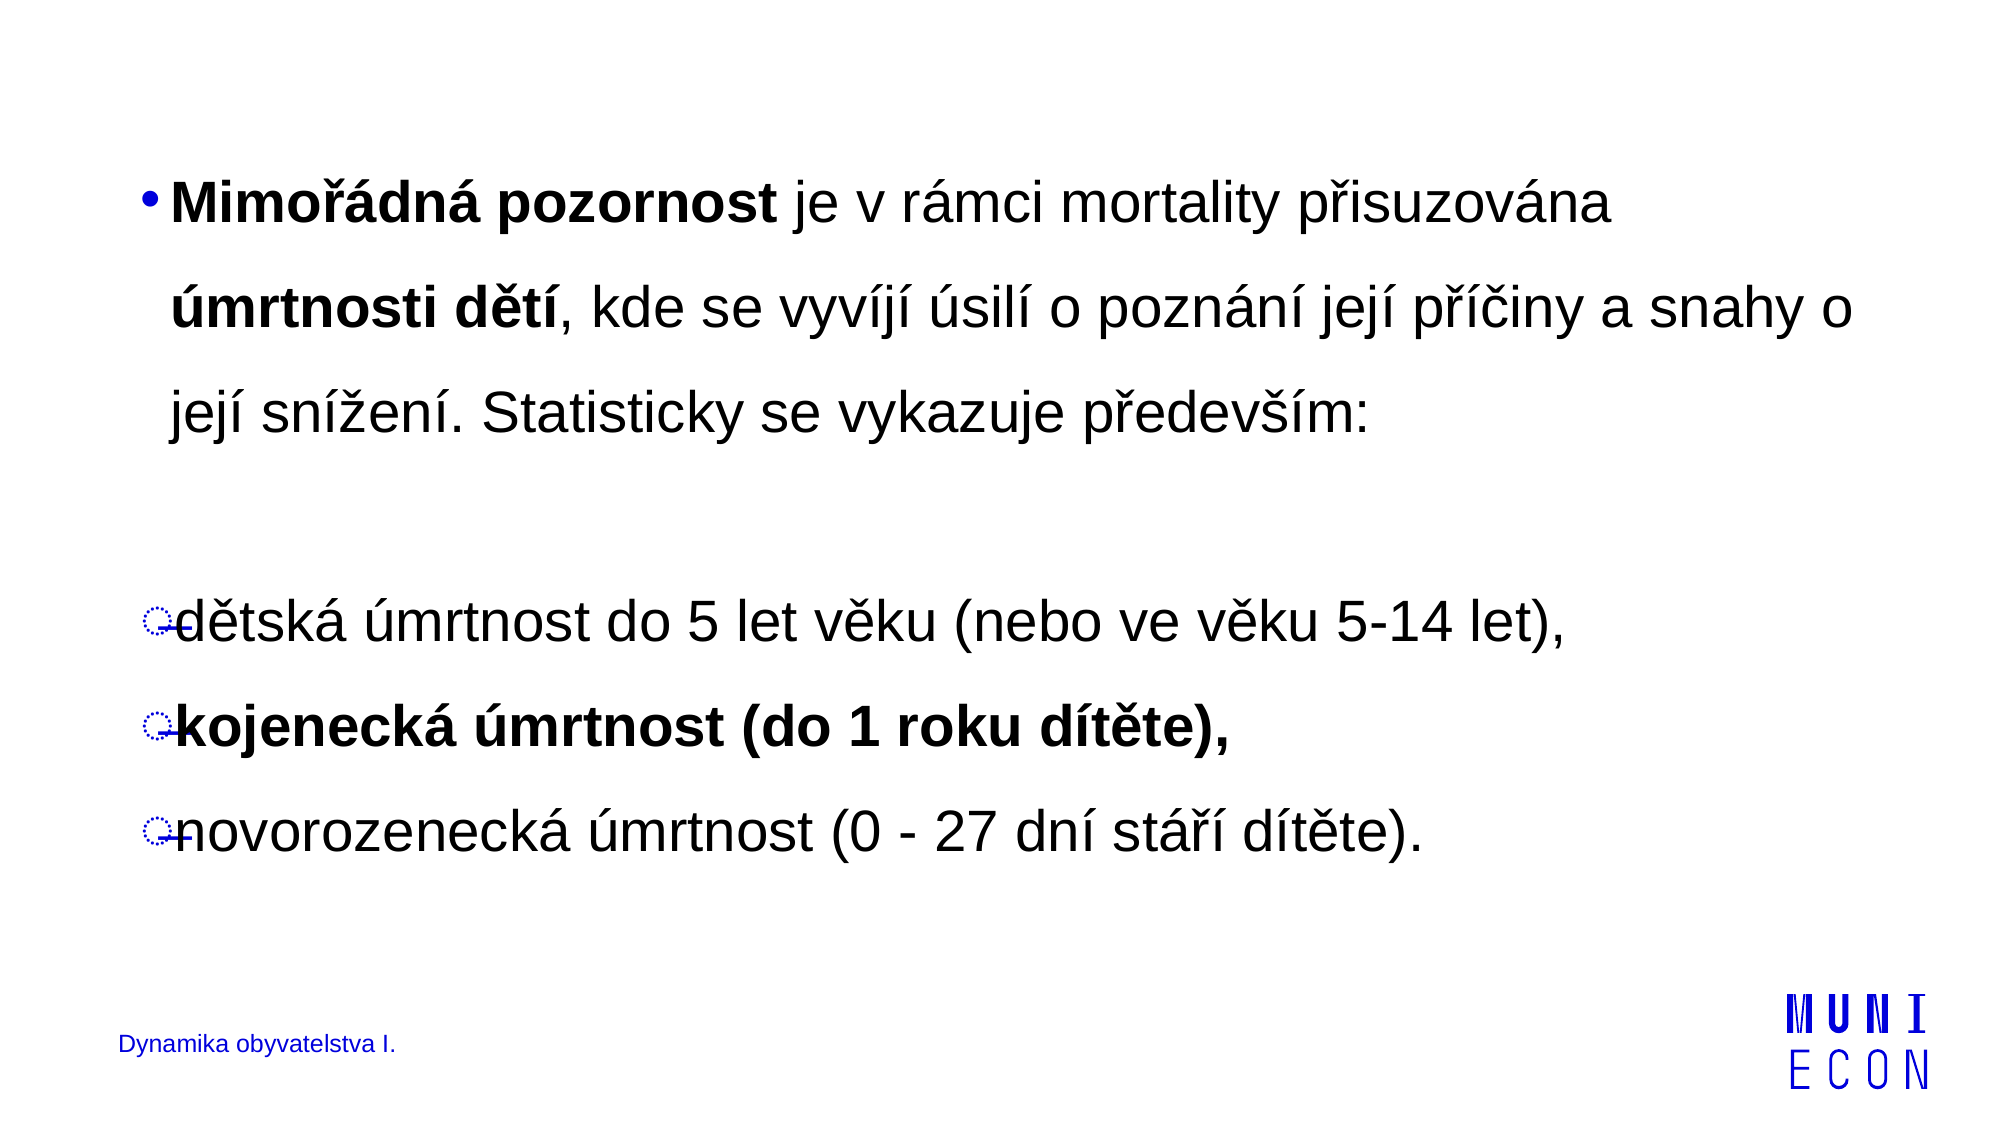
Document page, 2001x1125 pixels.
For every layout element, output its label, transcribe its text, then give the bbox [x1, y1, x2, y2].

list Mimořádná pozornost je v rámci mortality přisuzována úmrtnosti dětí, kde se vyvíjí úsilí o poznání její příčiny a snahy o její snížení. Statisticky se vykazuje především: dětská úmrtnost do 5 let věku (nebo ve věku 5-14 let), kojenecká úmrtnost (do 1 roku dítěte), novorozenecká úmrtnost (0 - 27 dní stáří dítěte). [128, 128, 1883, 957]
footer Dynamika obyvatelstva I. [118, 1021, 1418, 1063]
